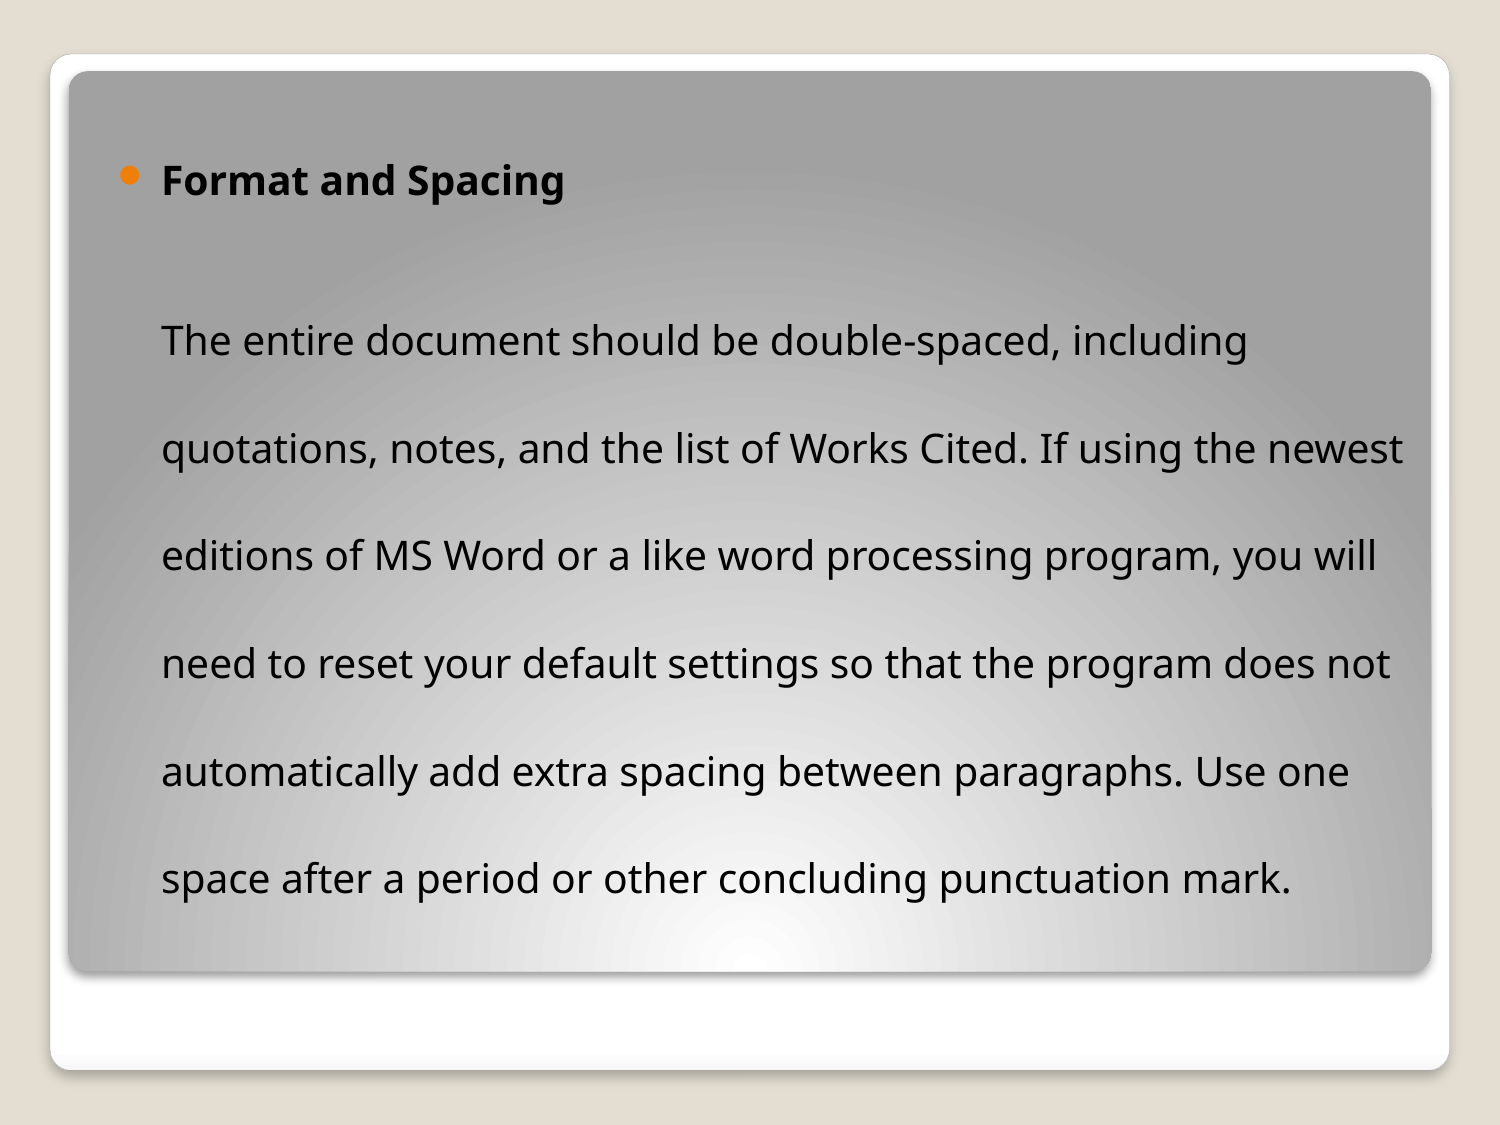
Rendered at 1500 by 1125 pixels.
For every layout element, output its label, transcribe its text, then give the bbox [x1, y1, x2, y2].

list Format and Spacing The entire document should be double-spaced, including quotations, notes, and the list of Works Cited. If using the newest editions of MS Word or a like word processing program, you will need to reset your default settings so that the program does not automatically add extra spacing between paragraphs. Use one space after a period or other concluding punctuation mark. [87, 87, 1430, 988]
